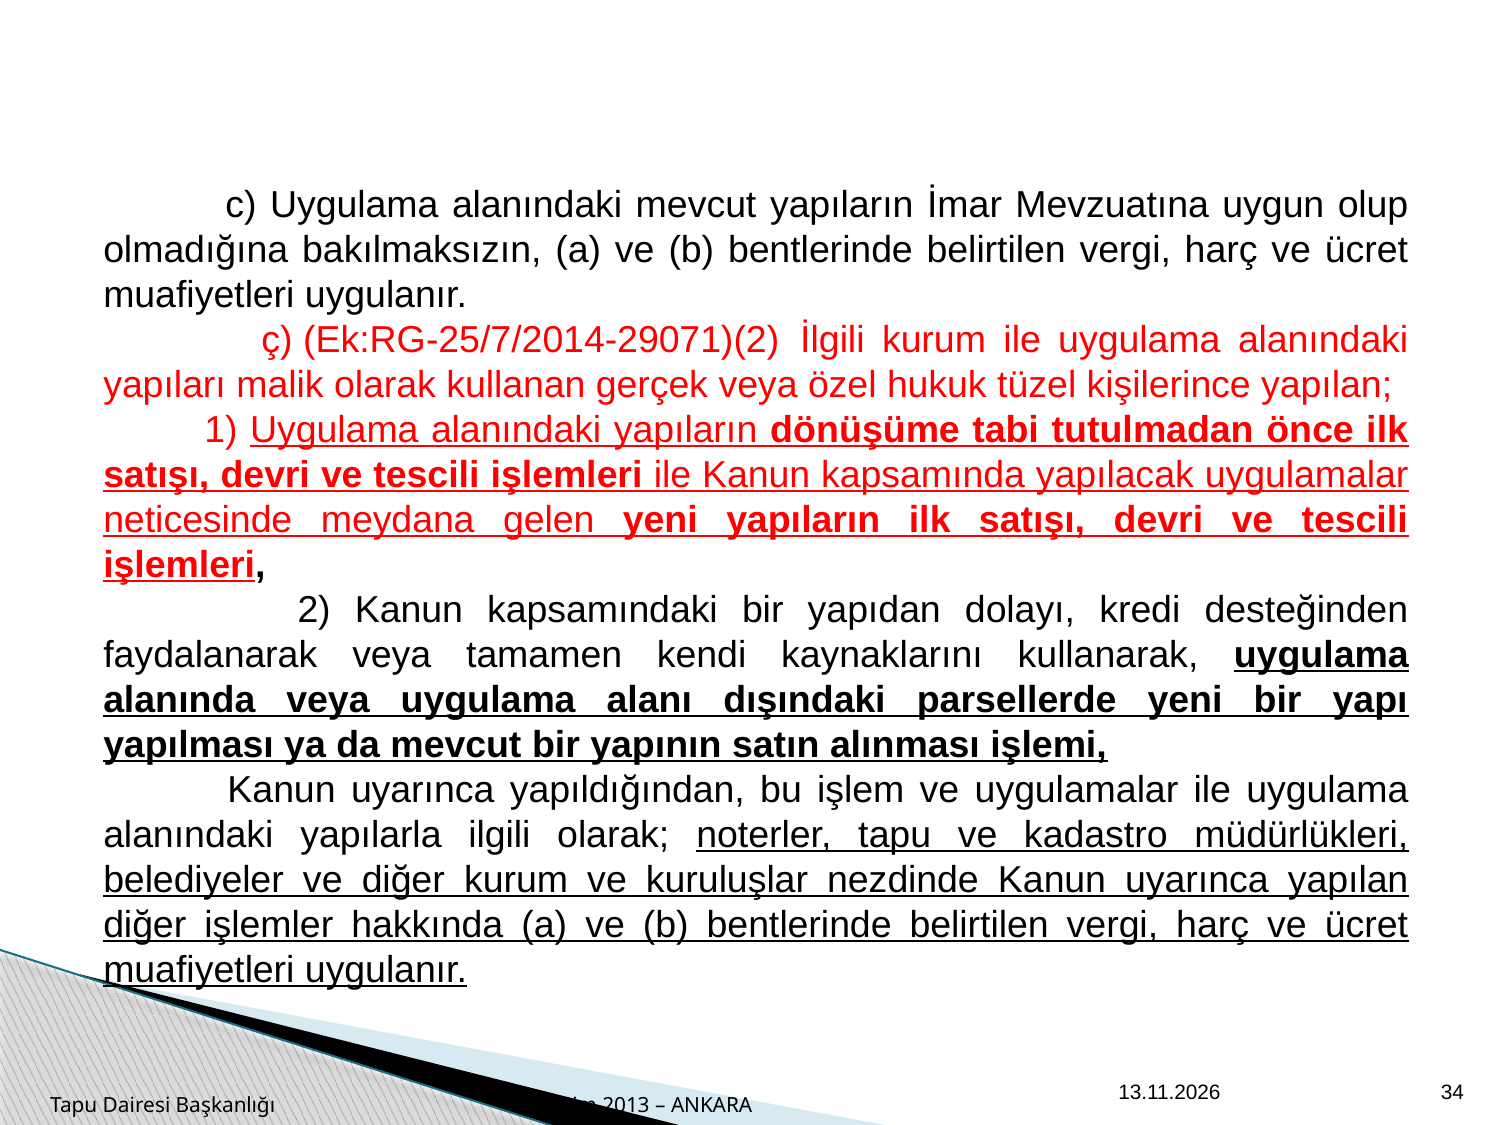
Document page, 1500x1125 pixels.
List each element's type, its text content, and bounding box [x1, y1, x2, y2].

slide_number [1103, 1051, 1418, 1112]
slide_number 34 [1418, 1051, 1479, 1112]
text_box c) Uygulama alanındaki mevcut yapıların İmar Mevzuatına uygun olup olmadığına bakılmaksızın, (a) ve (b) bentlerinde belirtilen vergi, harç ve ücret muafiyetleri uygulanır. ç) (Ek:RG-25/7/2014-29071)(2) İlgili kurum ile uygulama alanındaki yapıları malik olarak kullanan gerçek veya özel hukuk tüzel kişilerince yapılan; 1) Uygulama alanındaki yapıların dönüşüme tabi tutulmadan önce ilk satışı, devri ve tescili işlemleri ile Kanun kapsamında yapılacak uygulamalar neticesinde meydana gelen yeni yapıların ilk satışı, devri ve tescili işlemleri, 2) Kanun kapsamındaki bir yapıdan dolayı, kredi desteğinden faydalanarak veya tamamen kendi kaynaklarını kullanarak, uygulama alanında veya uygulama alanı dışındaki parsellerde yeni bir yapı yapılması ya da mevcut bir yapının satın alınması işlemi, Kanun uyarınca yapıldığından, bu işlem ve uygulamalar ile uygulama alanındaki yapılarla ilgili olarak; noterler, tapu ve kadastro müdürlükleri, belediyeler ve diğer kurum ve kuruluşlar nezdinde Kanun uyarınca yapılan diğer işlemler hakkında (a) ve (b) bentlerinde belirtilen vergi, harç ve ücret muafiyetleri uygulanır. [88, 172, 1424, 998]
